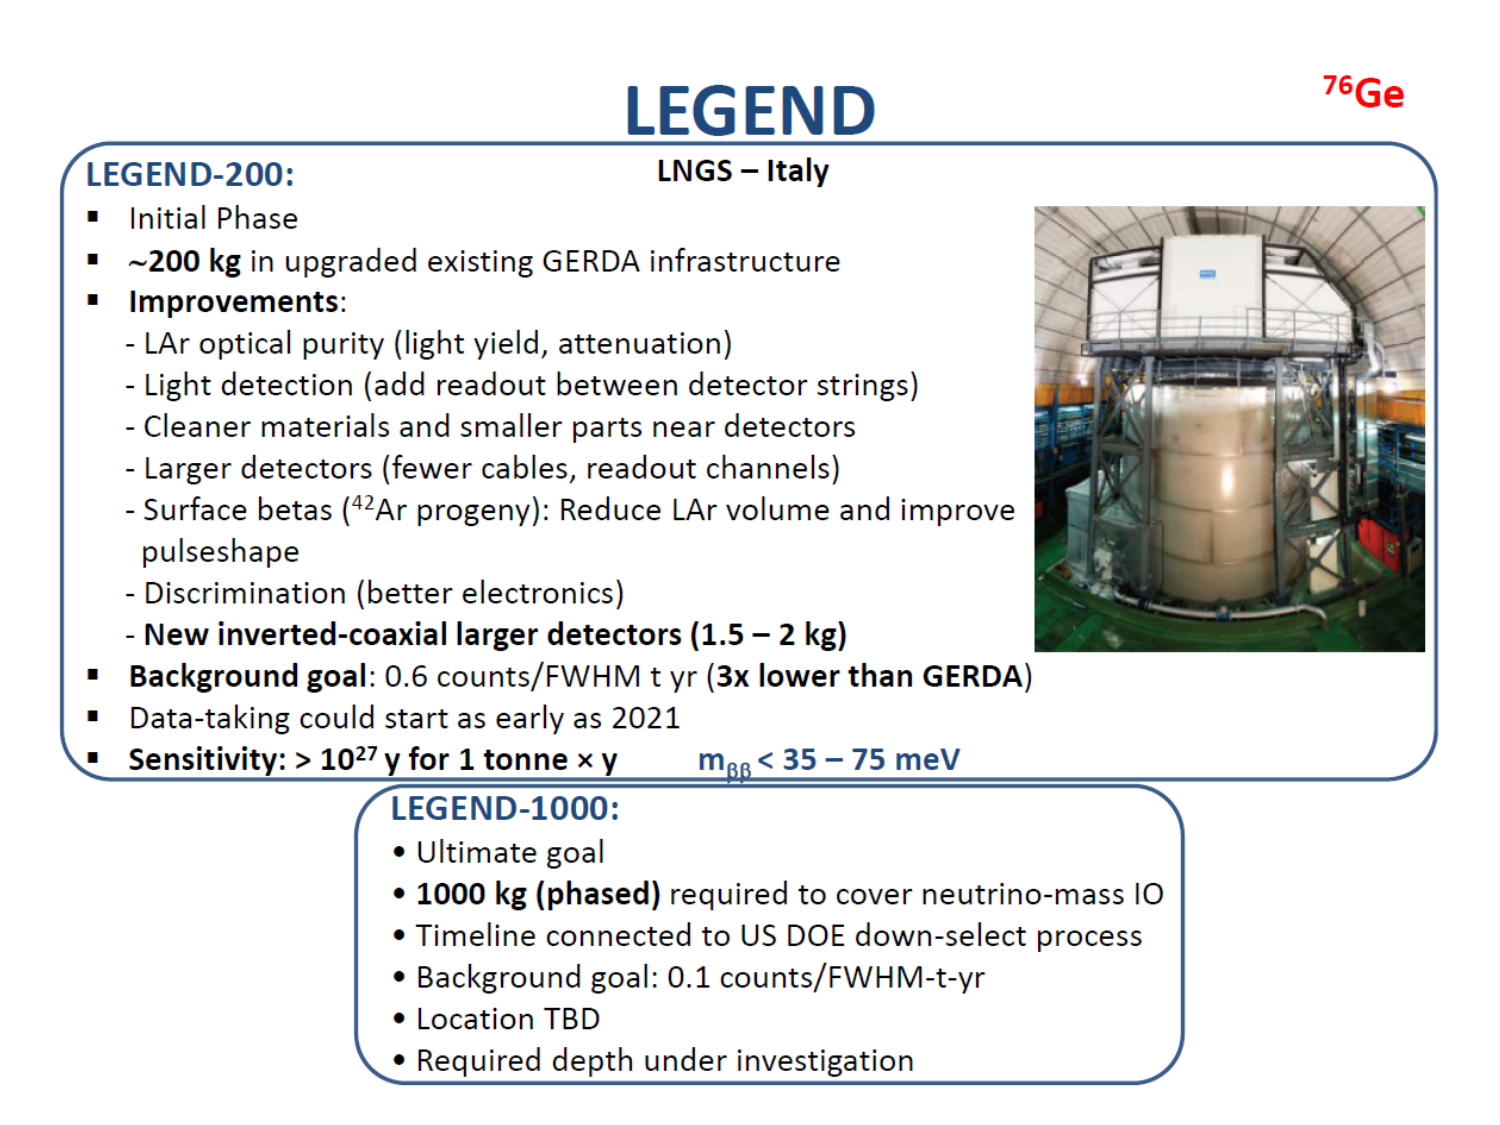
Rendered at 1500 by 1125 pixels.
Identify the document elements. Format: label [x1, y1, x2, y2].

picture [59, 54, 1441, 1089]
